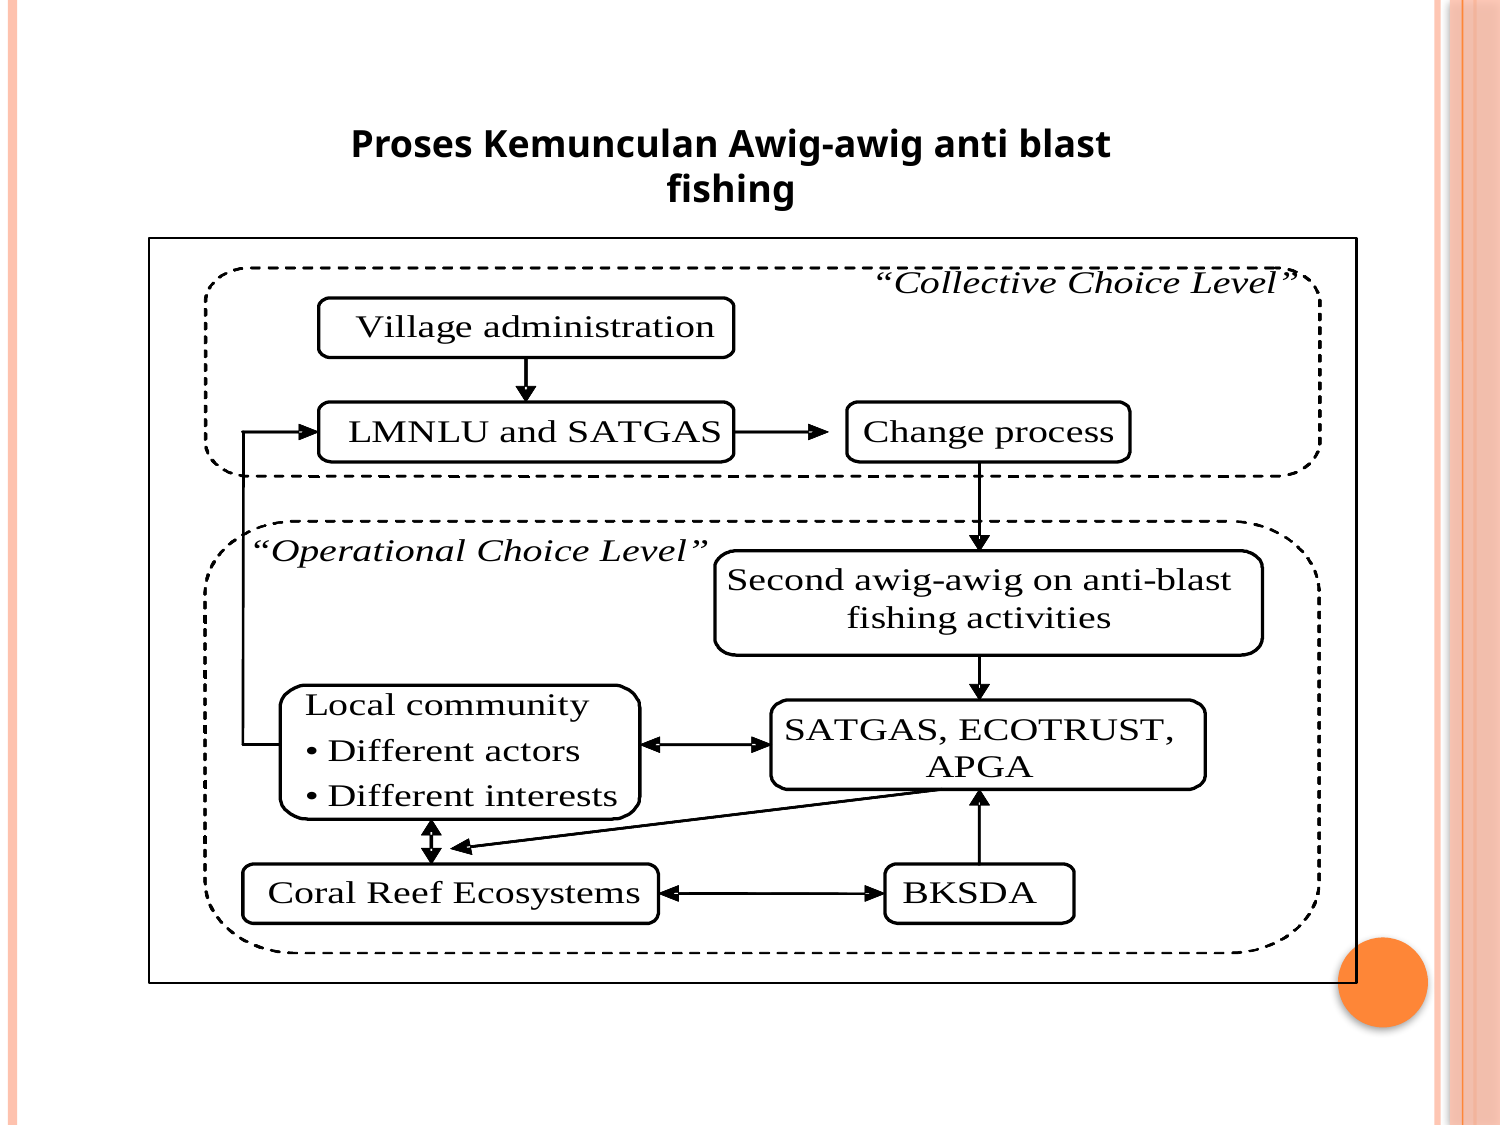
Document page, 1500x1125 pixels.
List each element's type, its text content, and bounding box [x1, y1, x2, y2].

picture [147, 236, 1363, 988]
text_box Proses Kemunculan Awig-awig anti blast fishing [300, 112, 1163, 218]
